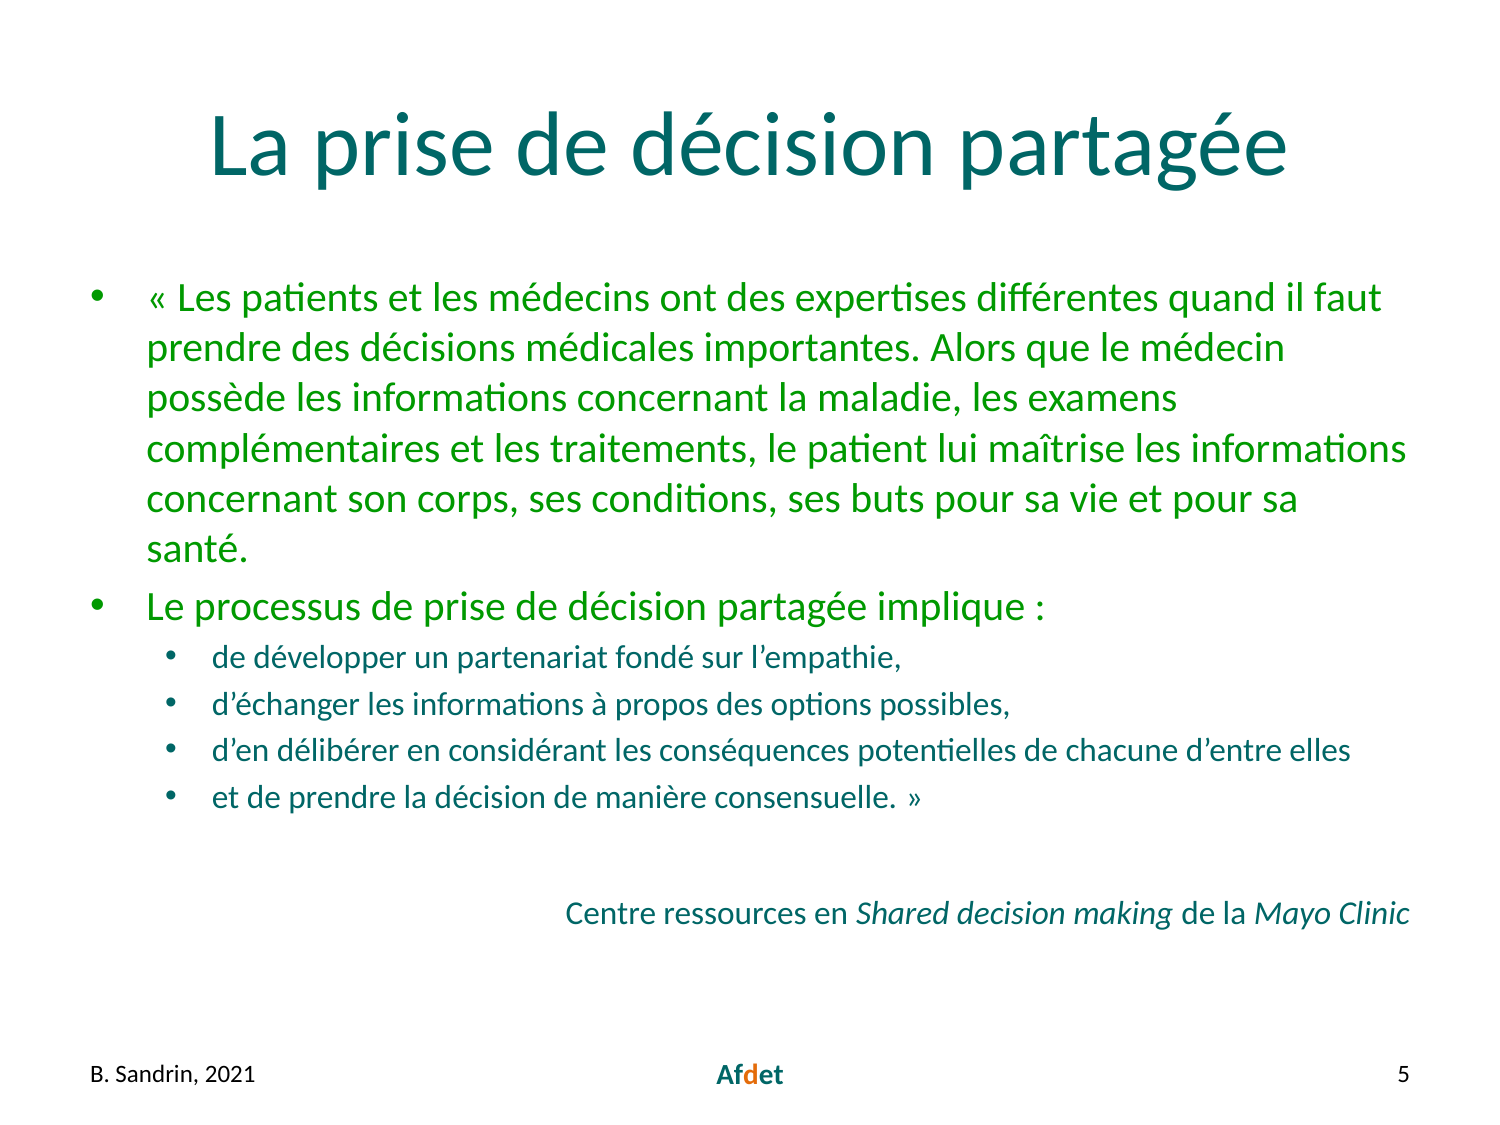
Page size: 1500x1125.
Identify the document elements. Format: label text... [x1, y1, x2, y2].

footer Afdet [512, 1042, 988, 1103]
list « Les patients et les médecins ont des expertises différentes quand il faut prendre des décisions médicales importantes. Alors que le médecin possède les informations concernant la maladie, les examens complémentaires et les traitements, le patient lui maîtrise les informations concernant son corps, ses conditions, ses buts pour sa vie et pour sa santé. Le processus de prise de décision partagée implique : de développer un partenariat fondé sur l’empathie, d’échanger les informations à propos des options possibles, d’en délibérer en considérant les conséquences potentielles de chacune d’entre elles et de prendre la décision de manière consensuelle. » Centre ressources en Shared decision making de la Mayo Clinic [75, 262, 1425, 1005]
title La prise de décision partagée [75, 45, 1425, 233]
slide_number 5 [1074, 1042, 1425, 1103]
slide_number B. Sandrin, 2021 [75, 1042, 425, 1103]
